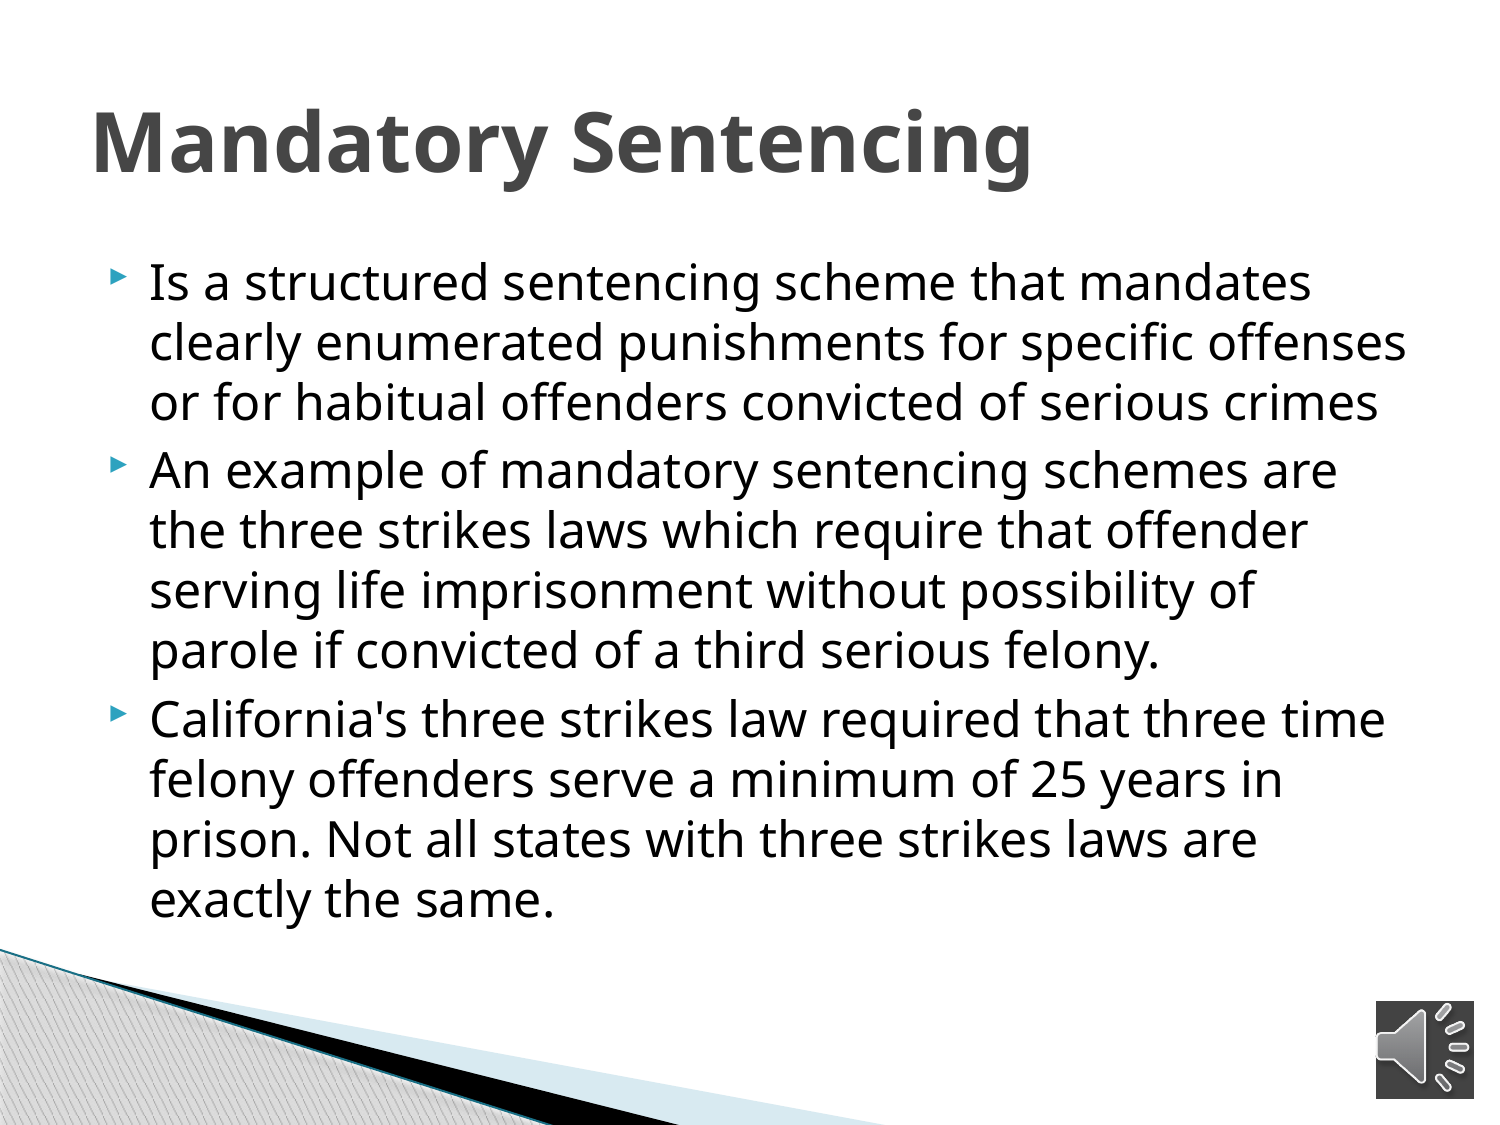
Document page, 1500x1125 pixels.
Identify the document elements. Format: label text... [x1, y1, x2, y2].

list Is a structured sentencing scheme that mandates clearly enumerated punishments for specific offenses or for habitual offenders convicted of serious crimes An example of mandatory sentencing schemes are the three strikes laws which require that offender serving life imprisonment without possibility of parole if convicted of a third serious felony. California's three strikes law required that three time felony offenders serve a minimum of 25 years in prison. Not all states with three strikes laws are exactly the same. [75, 243, 1425, 986]
title Mandatory Sentencing [75, 45, 1425, 233]
picture [1374, 999, 1476, 1101]
